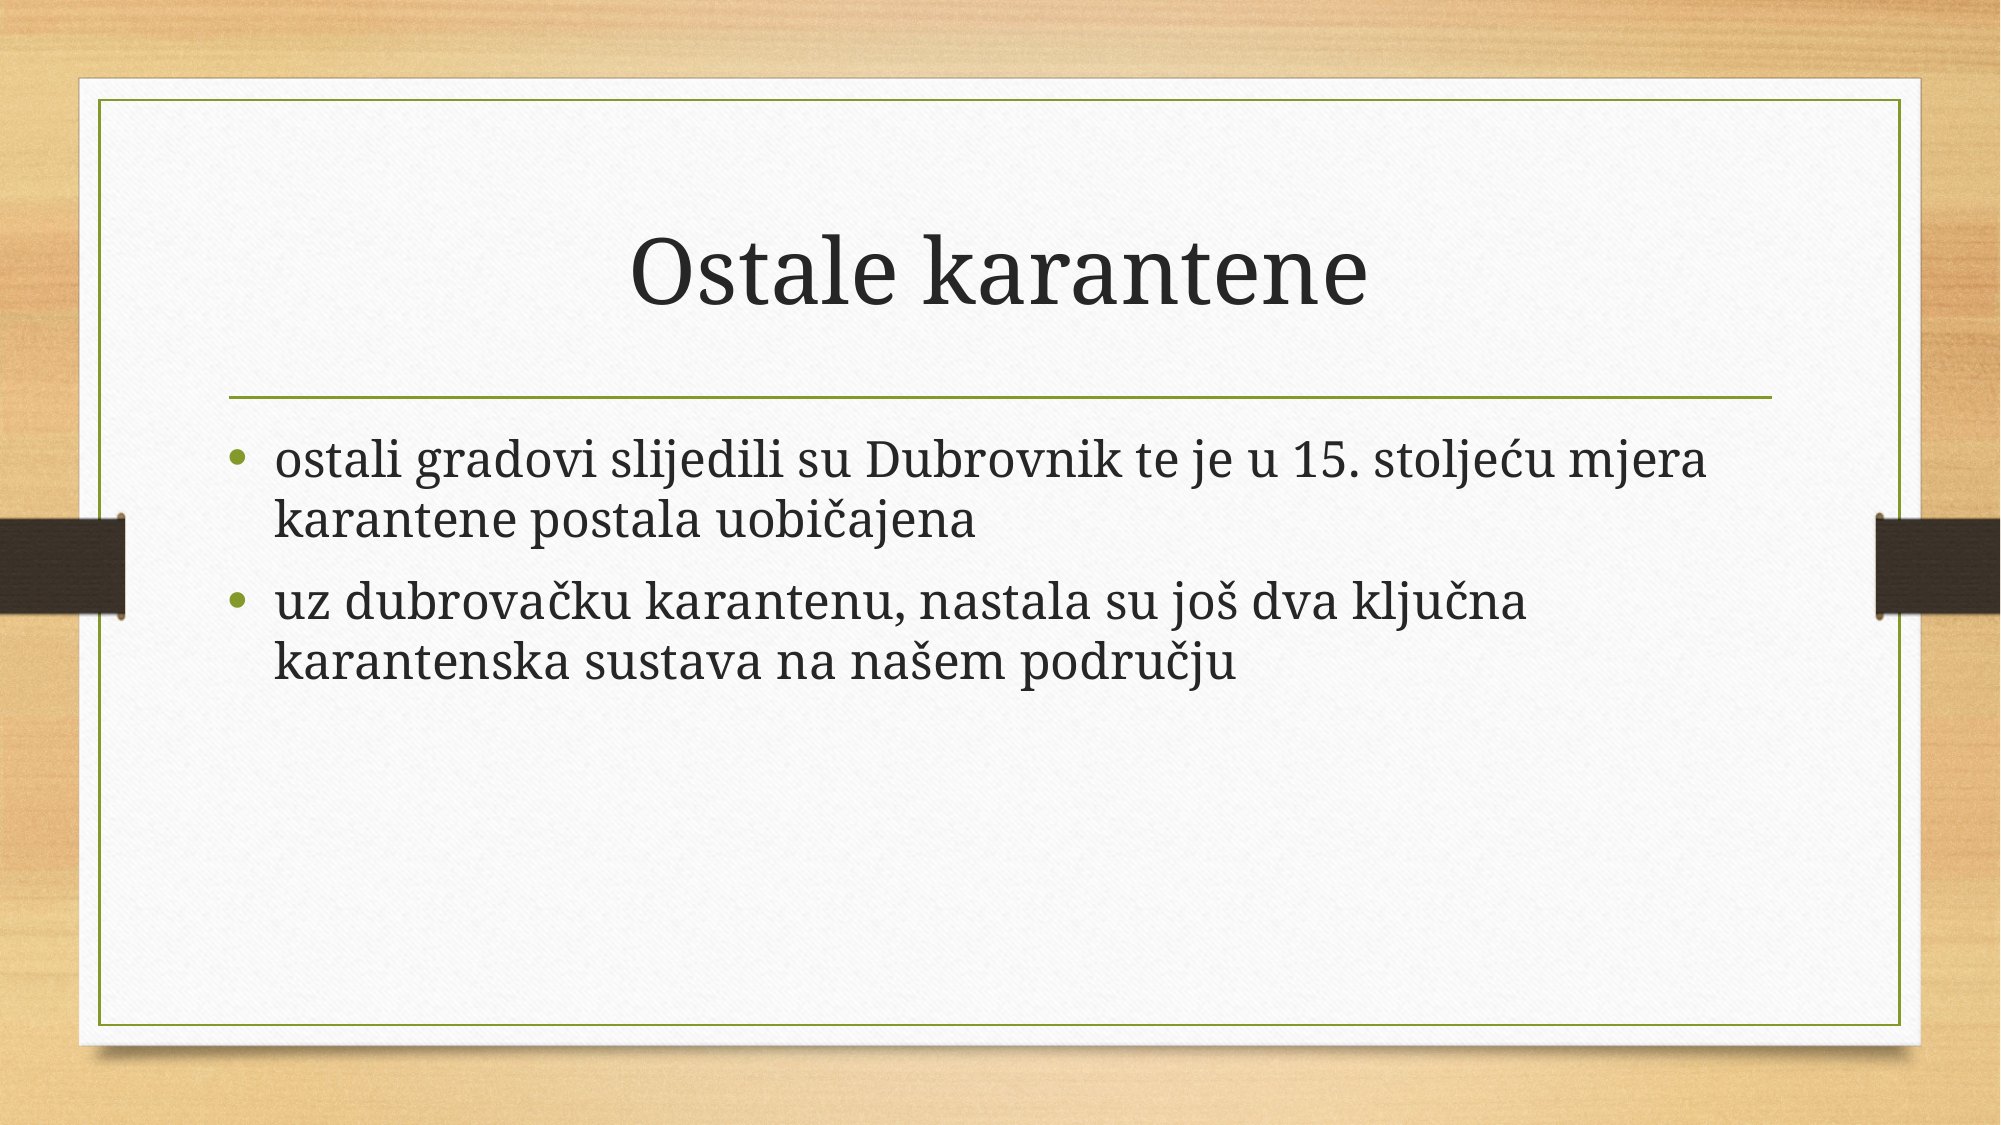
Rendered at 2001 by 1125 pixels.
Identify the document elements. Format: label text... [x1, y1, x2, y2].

list ostali gradovi slijedili su Dubrovnik te je u 15. stoljeću mjera karantene postala uobičajena uz dubrovačku karantenu, nastala su još dva ključna karantenska sustava na našem području [212, 419, 1788, 964]
title Ostale karantene [212, 161, 1788, 375]
picture [0, 0, 2001, 1125]
